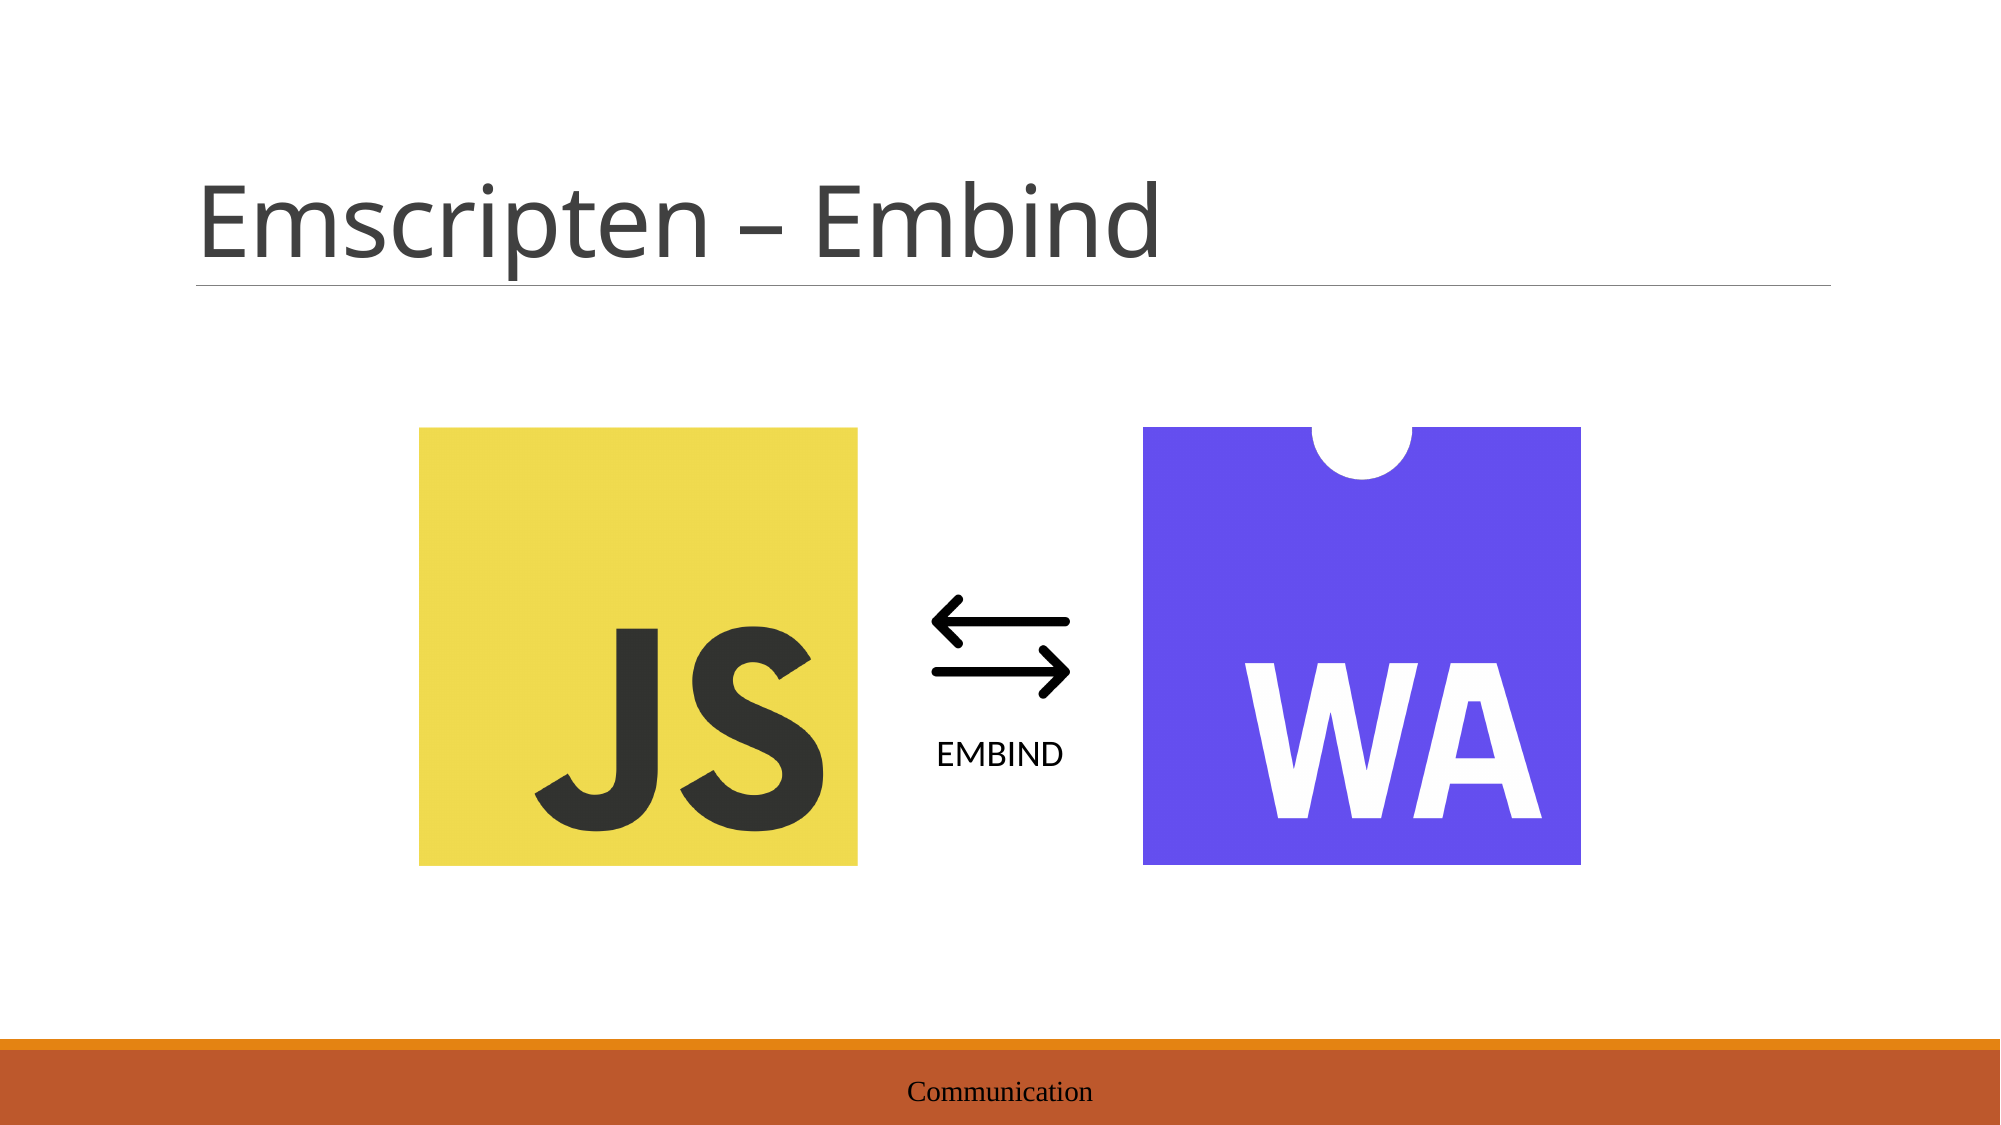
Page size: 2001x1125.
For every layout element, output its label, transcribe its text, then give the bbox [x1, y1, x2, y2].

footer Communication [604, 1059, 1396, 1120]
picture [924, 570, 1076, 722]
text_box EMBIND [921, 723, 1079, 782]
picture [418, 426, 858, 867]
picture [1142, 426, 1582, 866]
title Emscripten – Embind [180, 47, 1830, 285]
